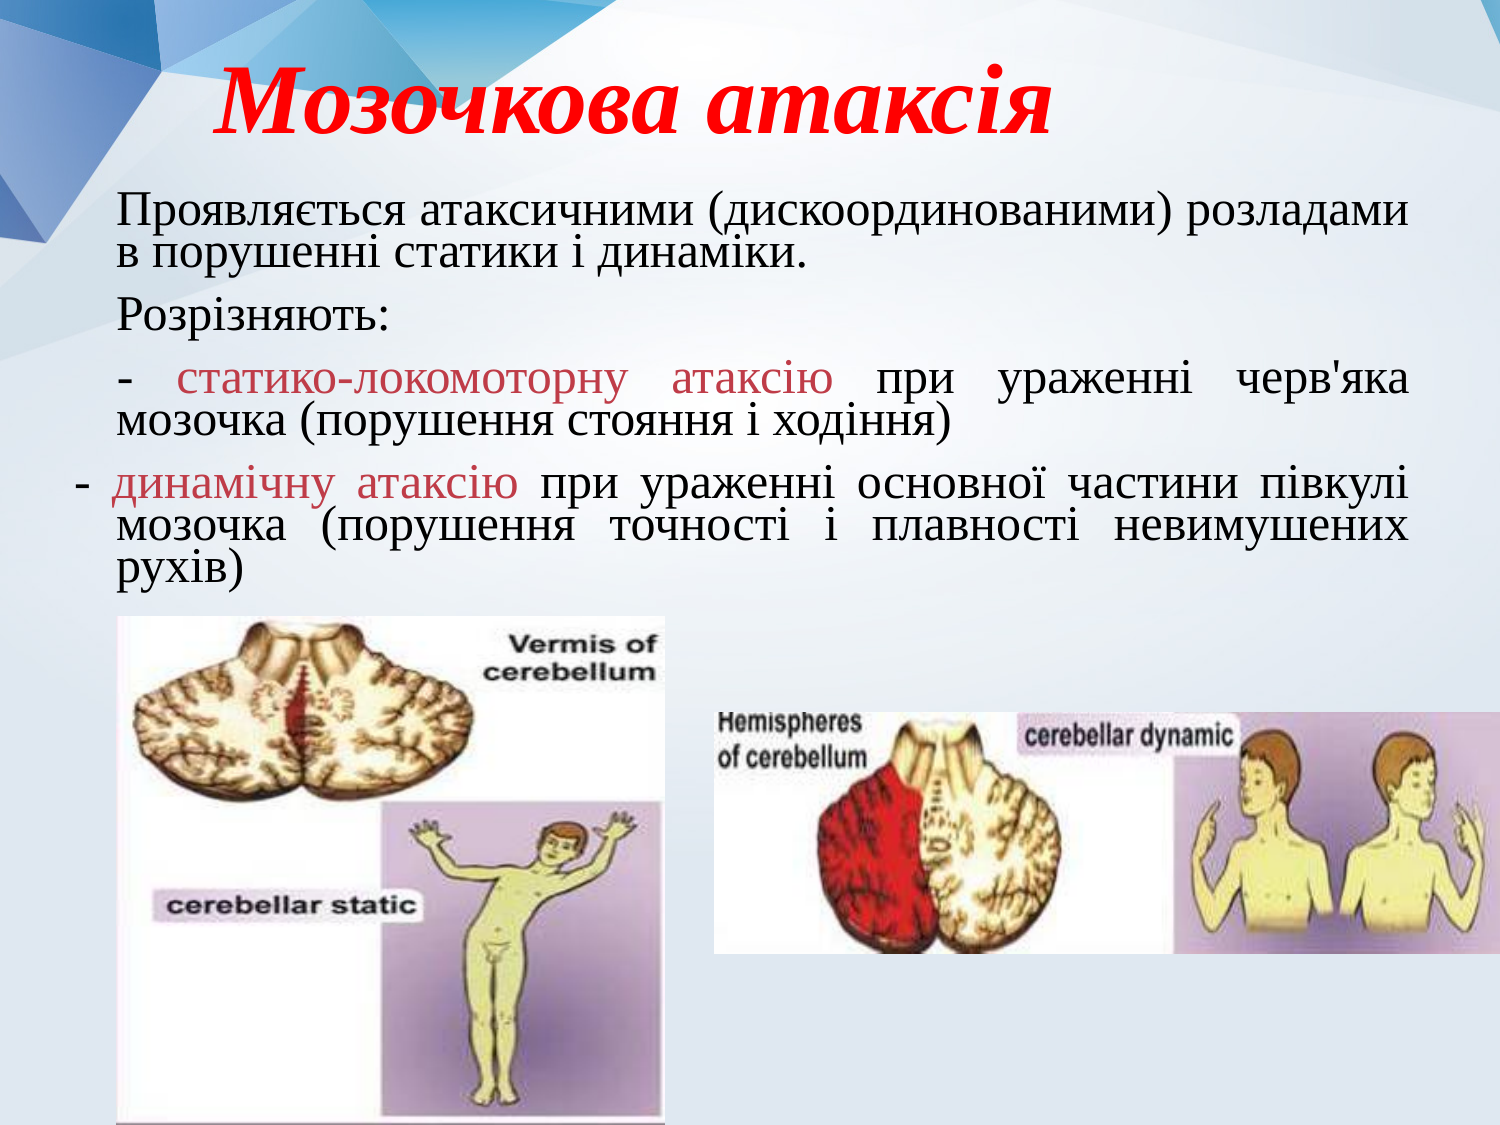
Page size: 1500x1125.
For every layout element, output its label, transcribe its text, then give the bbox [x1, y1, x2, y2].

list Проявляється атаксичними (дискоординованими) розладами в порушенні статики і динаміки. Розрізняють: - статико-локомоторну атаксію при ураженні черв'яка мозочка (порушення стояння і ходіння) - динамічну атаксію при ураженні основної частини півкулі мозочка (порушення точності і плавності невимушених рухів) [40, 184, 1426, 918]
picture [0, 0, 1500, 1125]
title Mозочкова атаксія [74, 19, 1223, 167]
